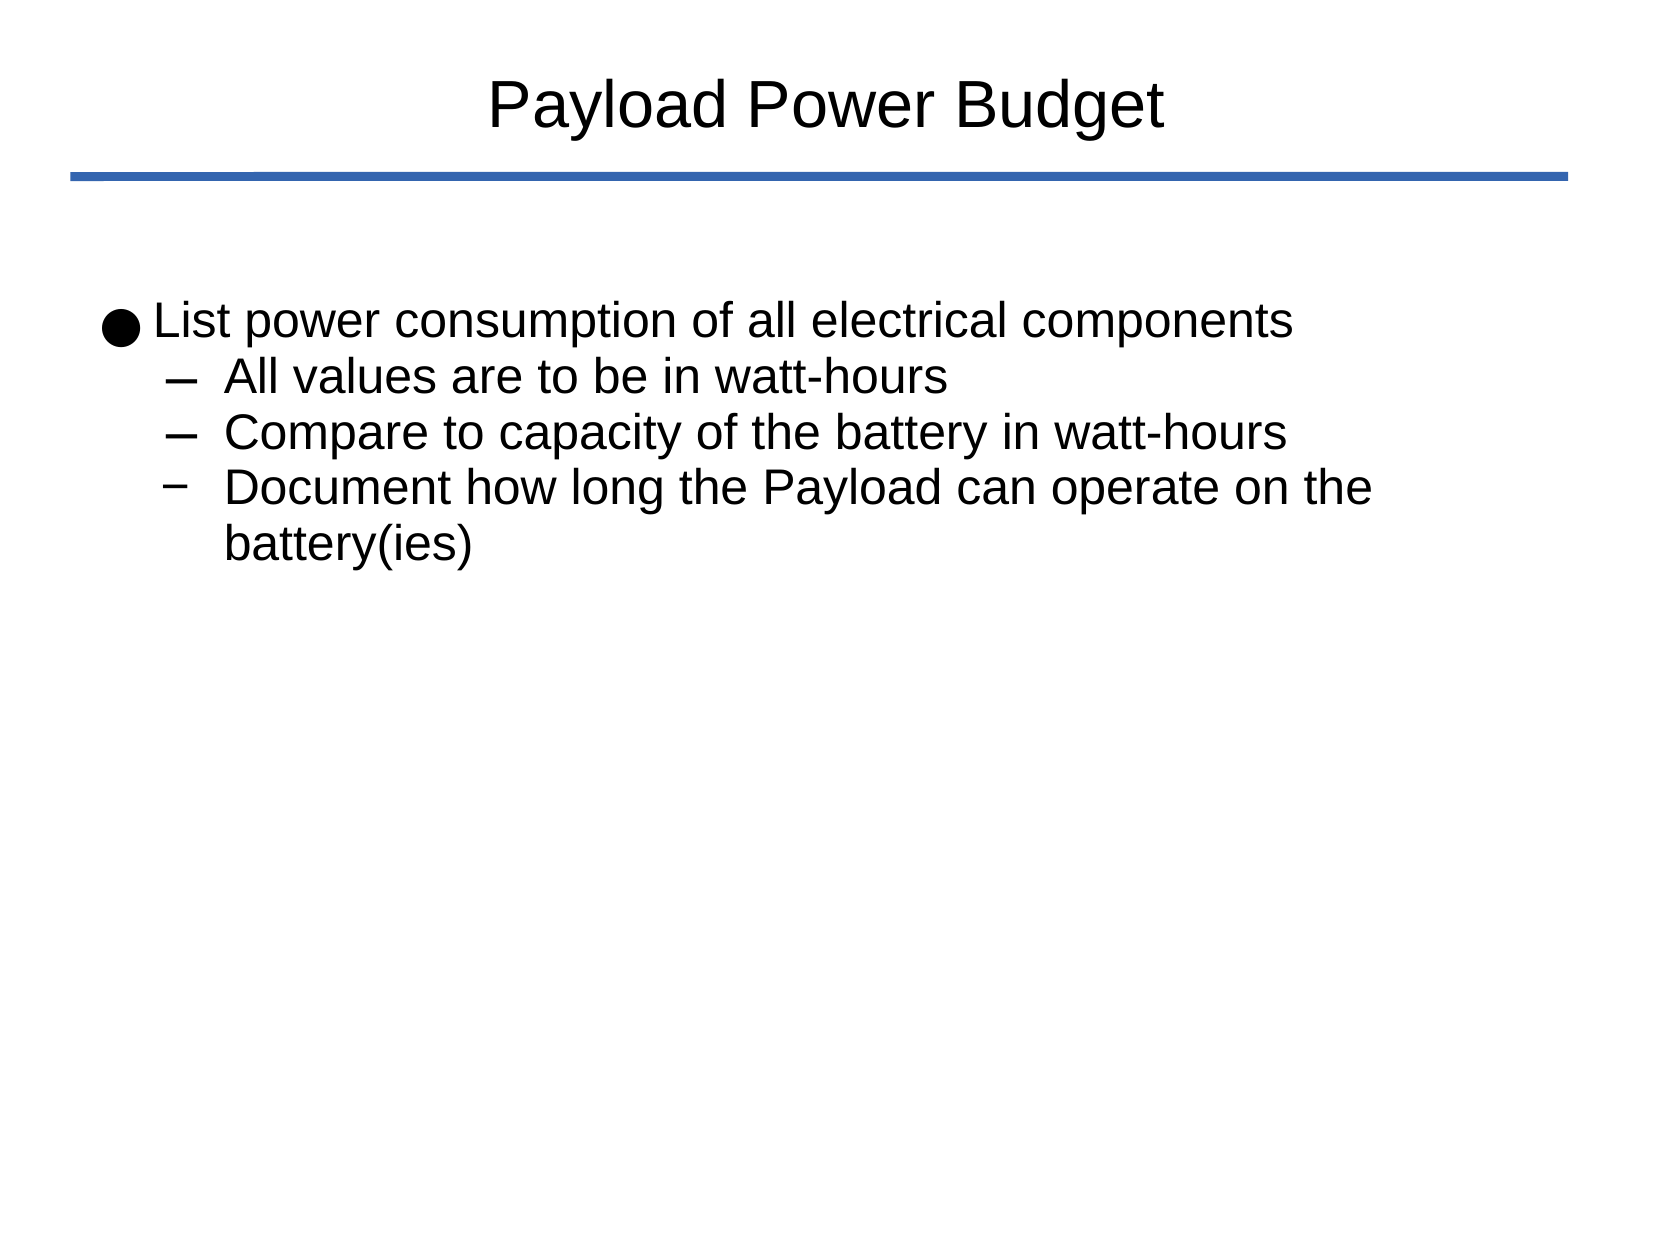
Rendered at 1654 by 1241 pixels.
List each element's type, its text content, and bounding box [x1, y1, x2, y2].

list List power consumption of all electrical components All values are to be in watt-hours Compare to capacity of the battery in watt-hours Document how long the Payload can operate on the battery(ies) [82, 290, 1571, 1110]
title Payload Power Budget [82, 49, 1571, 158]
